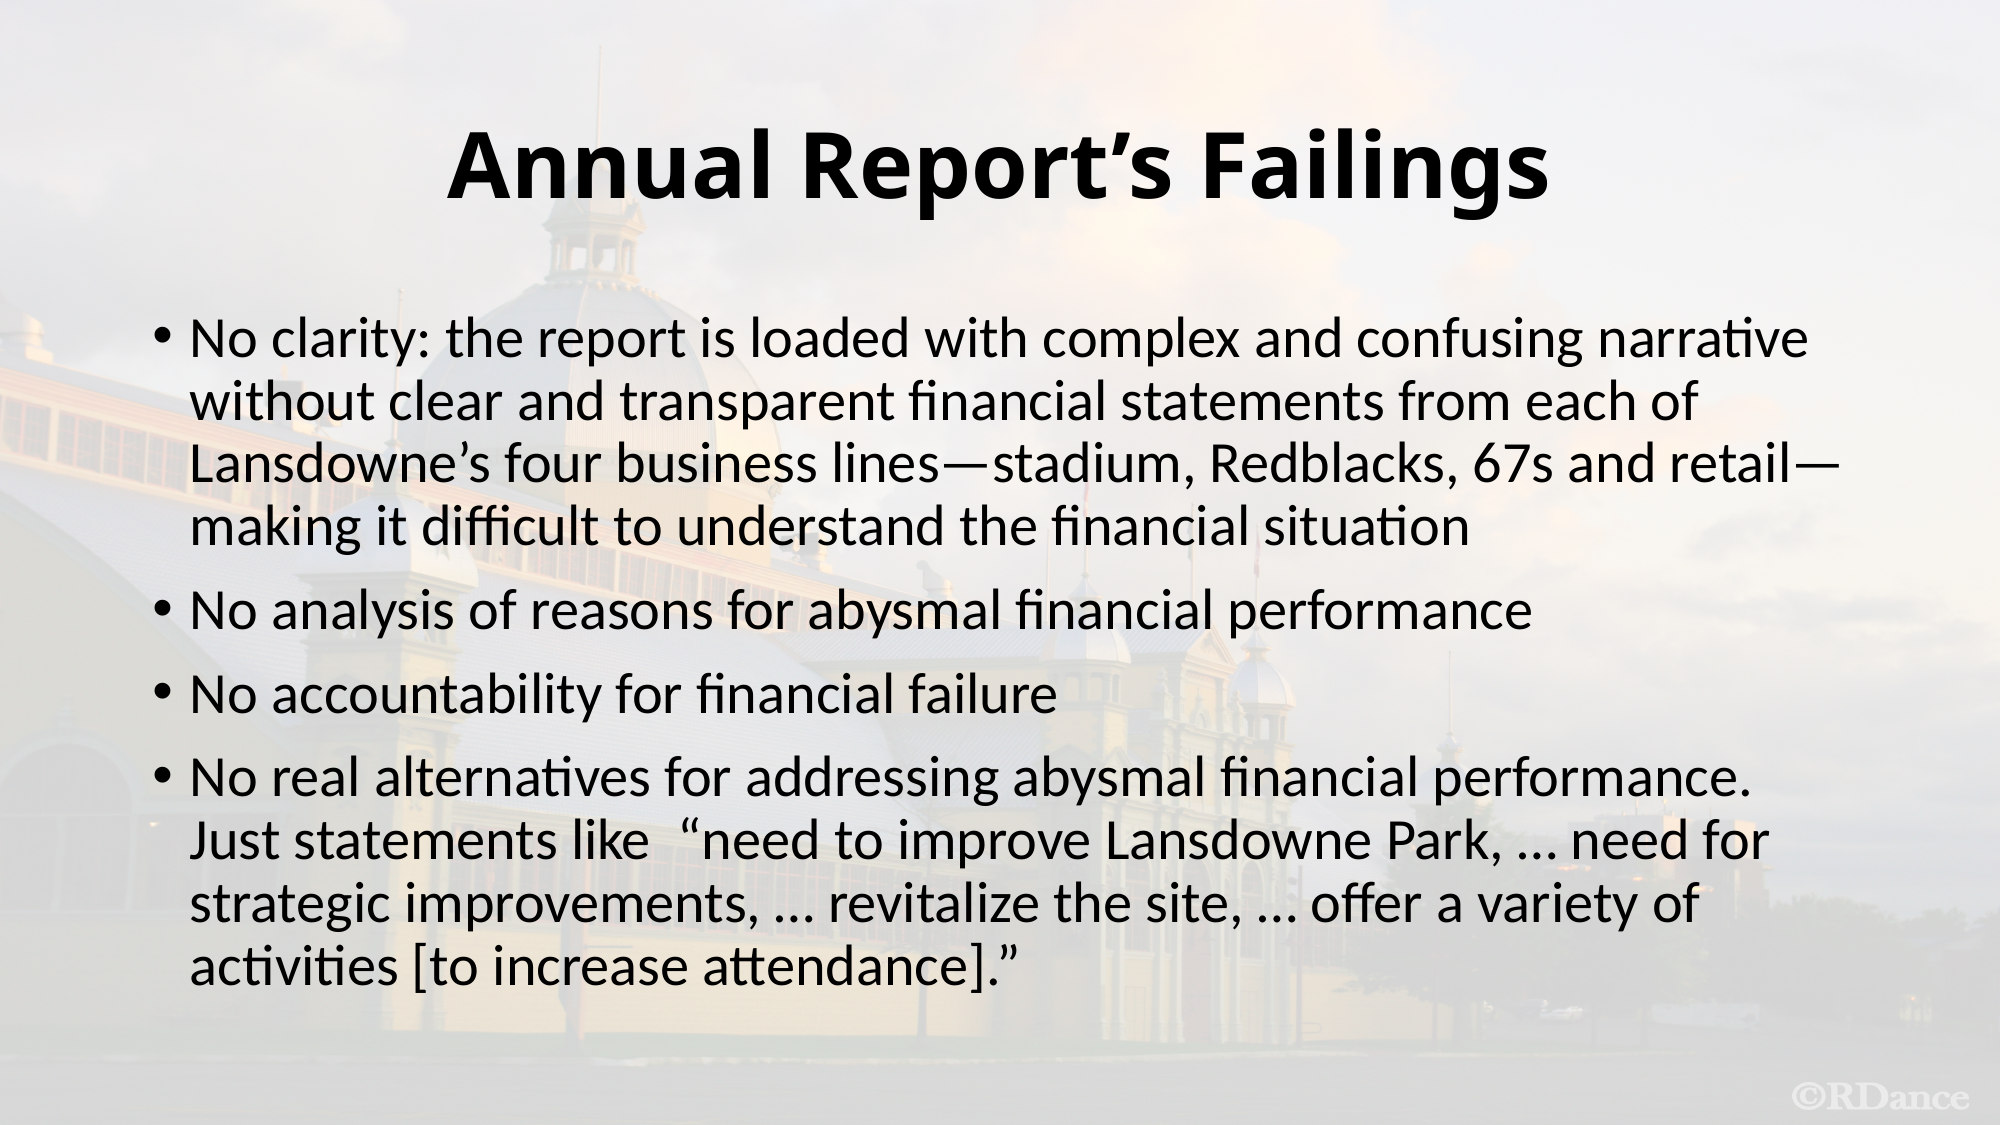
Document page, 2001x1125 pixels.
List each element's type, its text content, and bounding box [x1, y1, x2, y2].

title Annual Report’s Failings [137, 59, 1863, 278]
list No clarity: the report is loaded with complex and confusing narrative without clear and transparent financial statements from each of Lansdowne’s four business lines—stadium, Redblacks, 67s and retail—making it difficult to understand the financial situation No analysis of reasons for abysmal financial performance No accountability for financial failure No real alternatives for addressing abysmal financial performance. Just statements like “need to improve Lansdowne Park, … need for strategic improvements, … revitalize the site, … offer a variety of activities [to increase attendance].” [137, 299, 1863, 1014]
